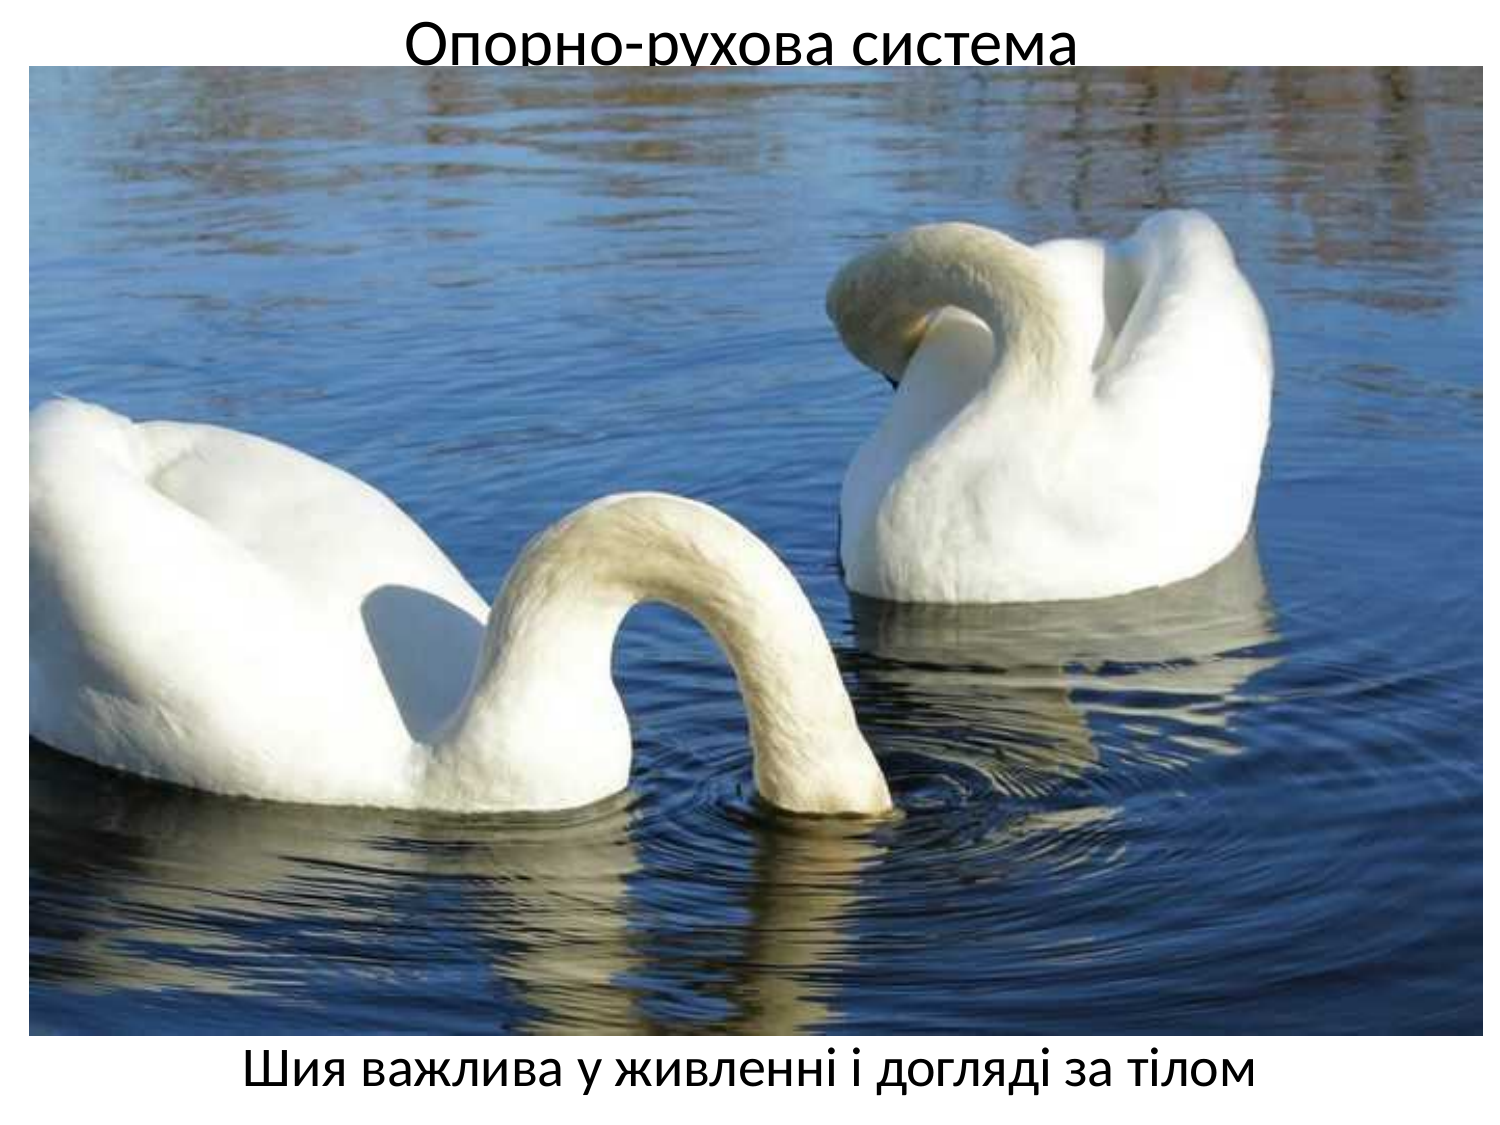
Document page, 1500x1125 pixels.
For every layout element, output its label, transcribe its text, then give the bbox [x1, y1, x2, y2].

list Шия важлива у живленні і догляді за тілом [75, 1044, 1425, 1106]
picture [29, 66, 1483, 1036]
title Опорно-рухова система [75, 0, 1425, 64]
